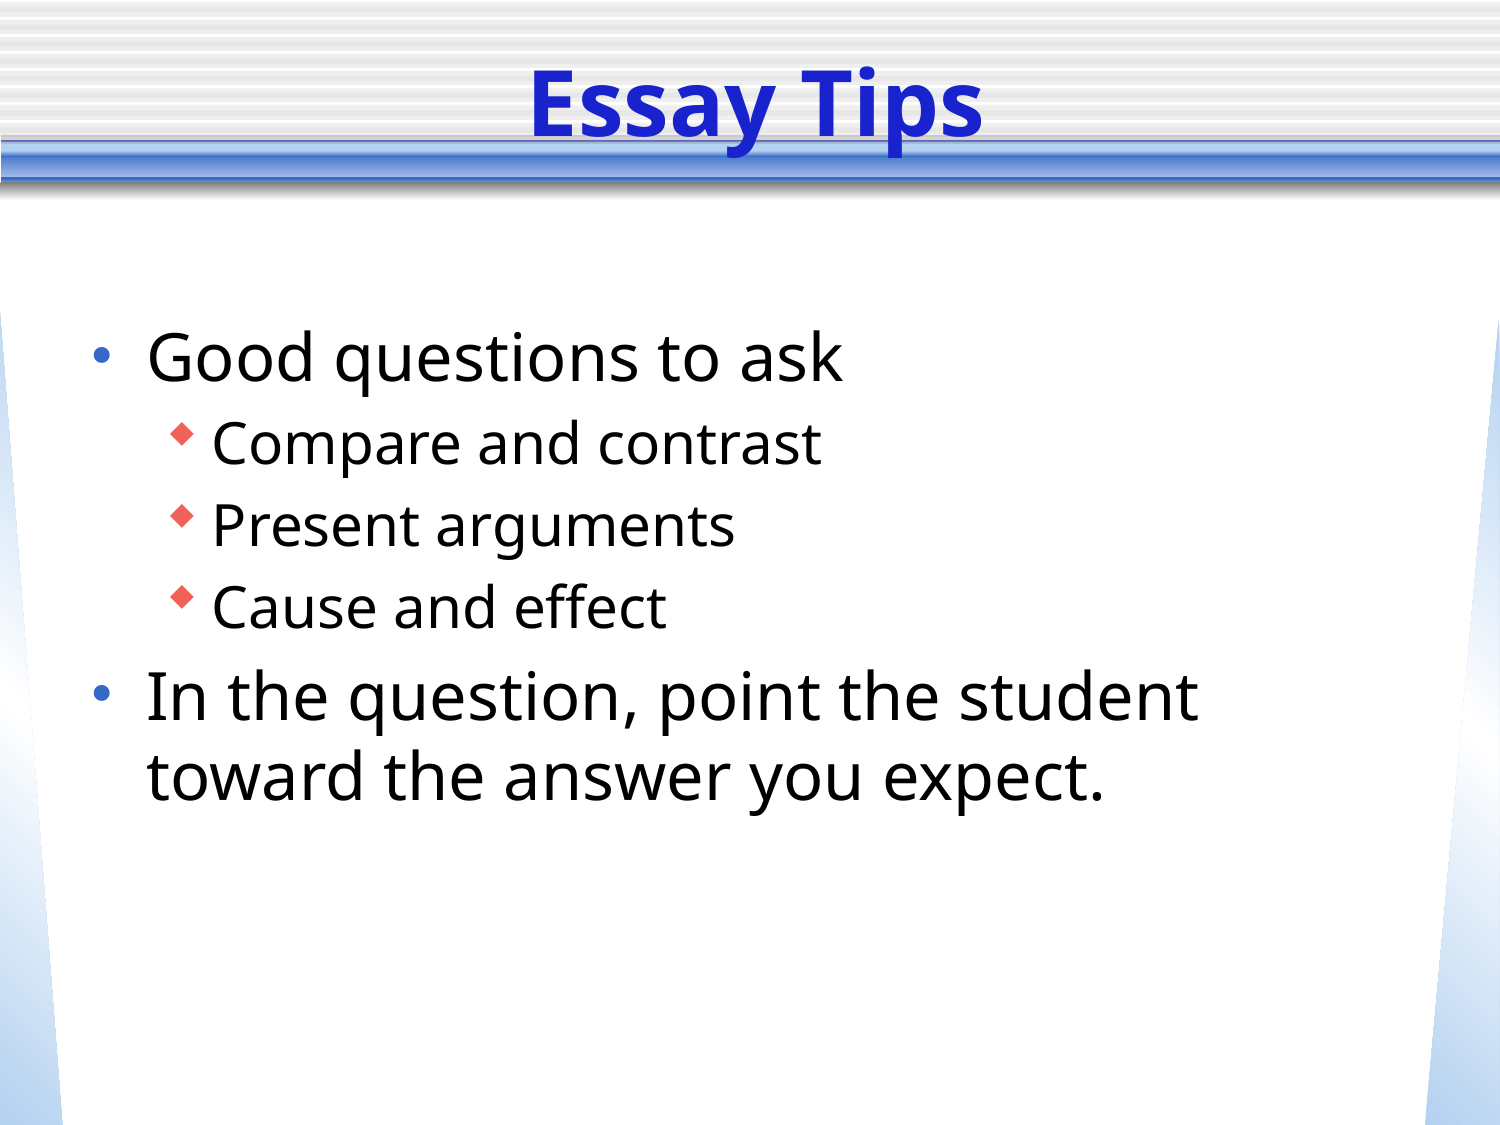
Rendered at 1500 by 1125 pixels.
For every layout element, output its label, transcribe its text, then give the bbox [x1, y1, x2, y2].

picture [0, 0, 1500, 135]
title Essay Tips [24, 12, 1488, 188]
list Good questions to ask Compare and contrast Present arguments Cause and effect In the question, point the student toward the answer you expect. [74, 307, 1426, 1051]
